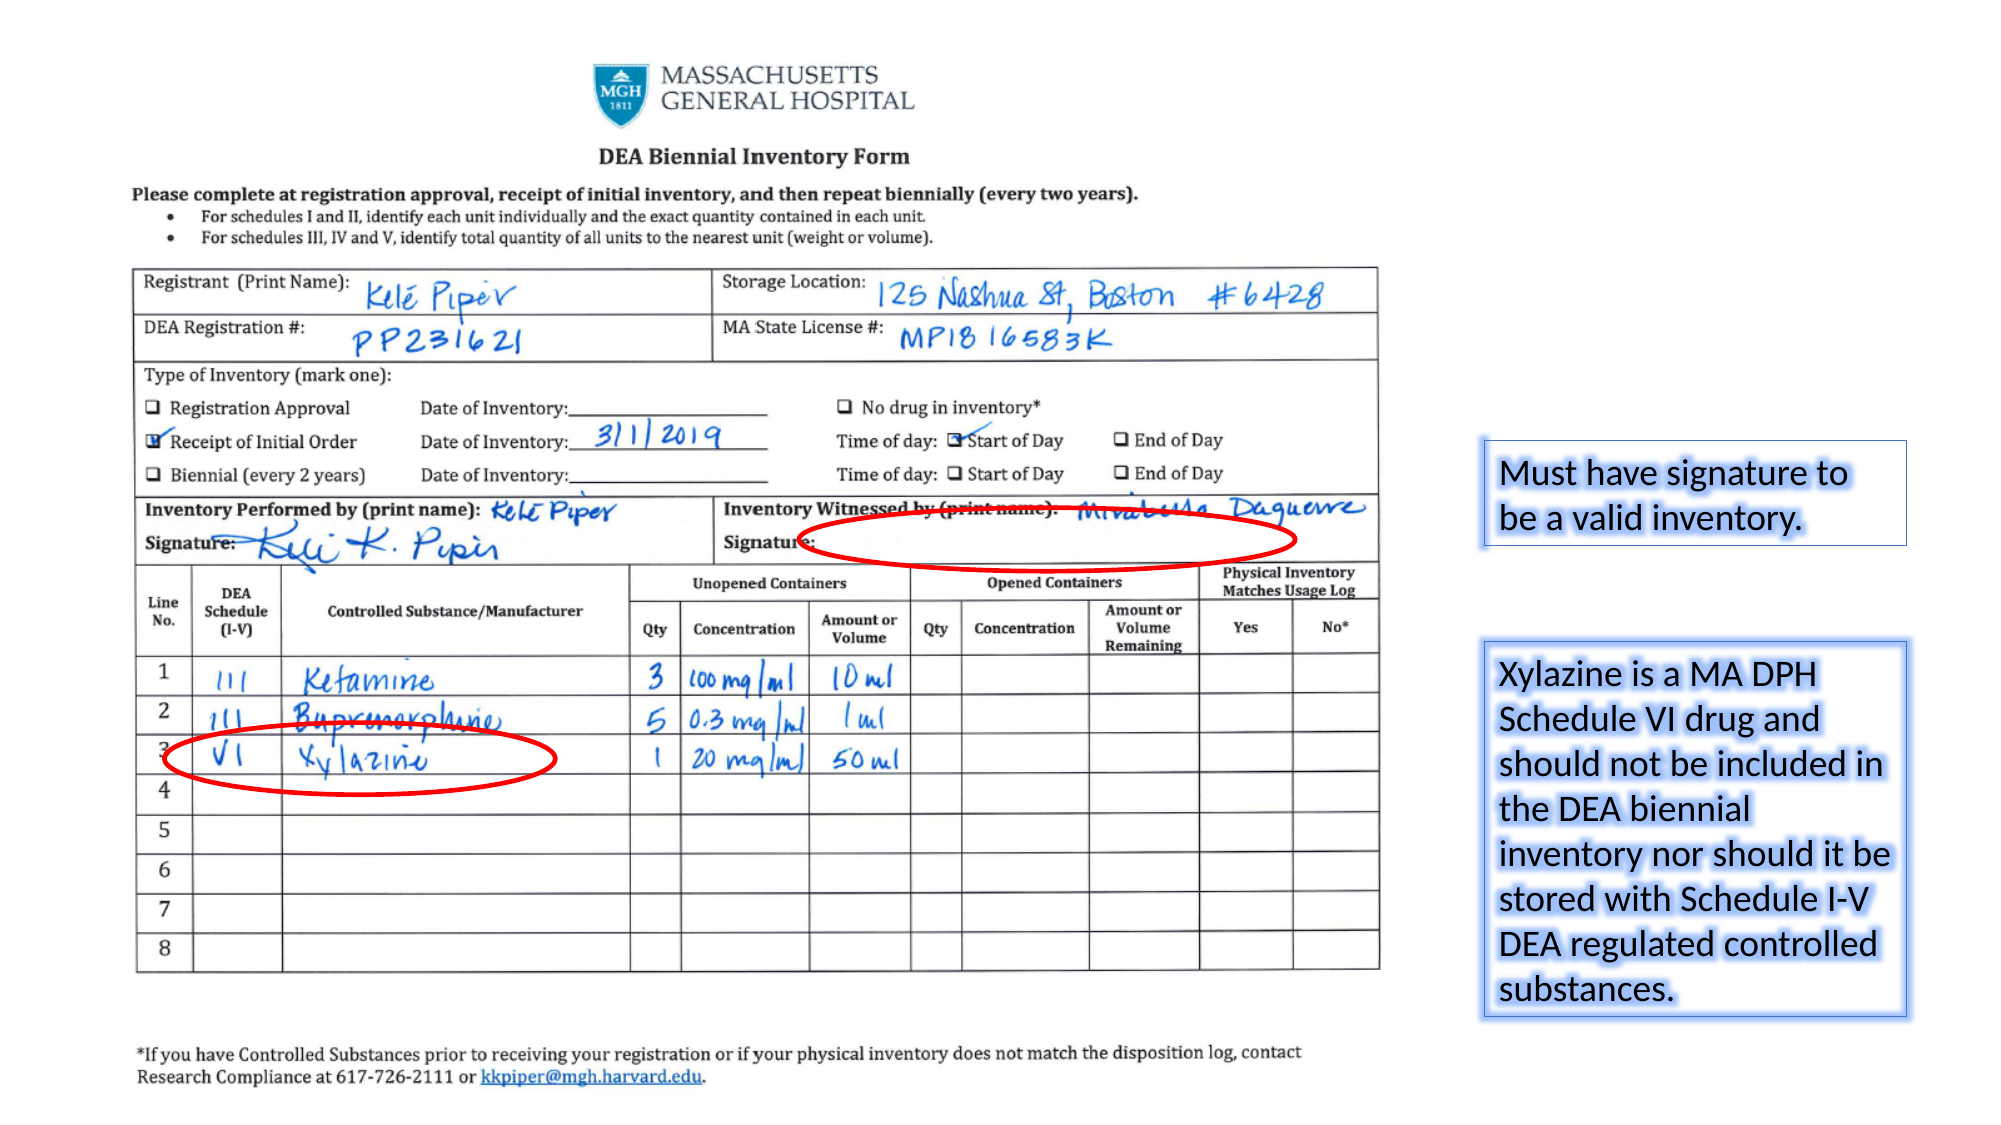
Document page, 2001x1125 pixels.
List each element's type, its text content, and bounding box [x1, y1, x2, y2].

text_box Xylazine is a MA DPH Schedule VI drug and should not be included in the DEA biennial inventory nor should it be stored with Schedule I-V DEA regulated controlled substances. [1484, 641, 1907, 1017]
picture [53, 43, 1453, 1125]
text_box Must have signature to be a valid inventory. [1484, 440, 1907, 546]
